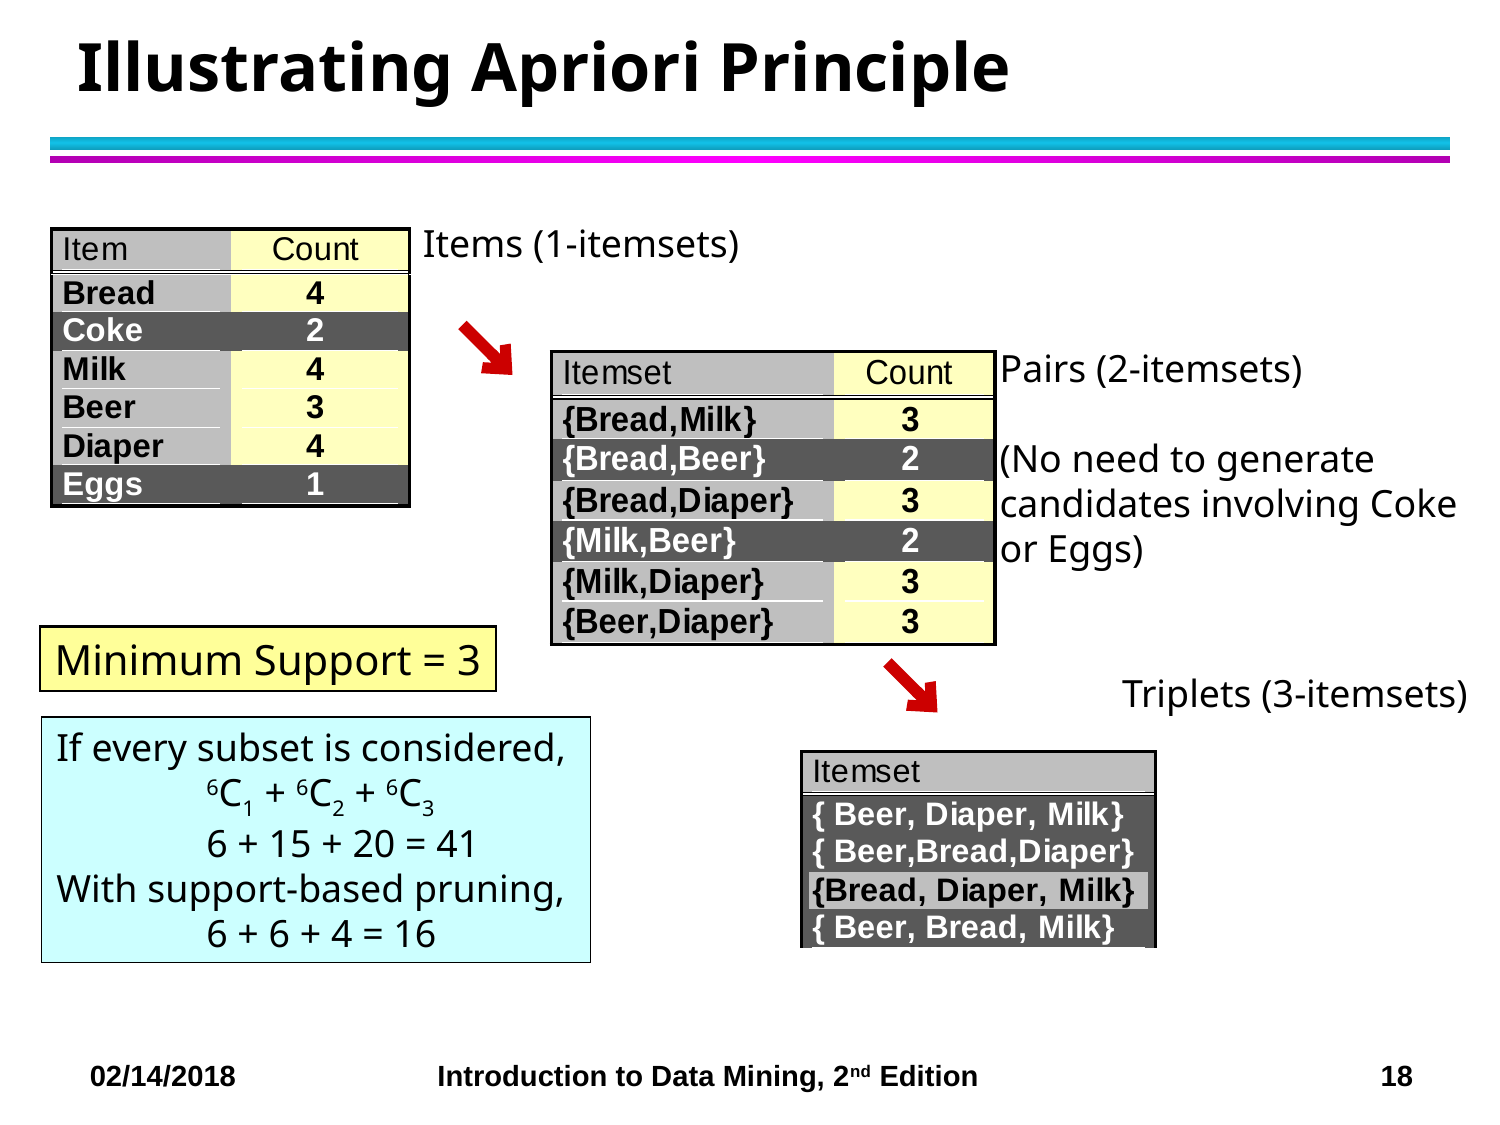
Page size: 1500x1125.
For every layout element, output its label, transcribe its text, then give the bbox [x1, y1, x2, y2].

text_box Items (1-itemsets) [408, 212, 755, 273]
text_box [549, 349, 1097, 700]
text_box Triplets (3-itemsets) [1107, 662, 1483, 723]
text_box [462, 324, 513, 376]
text_box Pairs (2-itemsets) (No need to generate candidates involving Coke or Eggs) [984, 337, 1473, 577]
text_box Minimum Support = 3 [39, 626, 497, 692]
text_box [799, 749, 1308, 998]
text_box [925, 708, 938, 713]
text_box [49, 227, 426, 638]
text_box If every subset is considered, 6C1 + 6C2 + 6C3 6 + 15 + 20 = 41 With support-based pruning, 6 + 6 + 4 = 16 [41, 716, 591, 963]
title Illustrating Apriori Principle [62, 24, 1421, 113]
